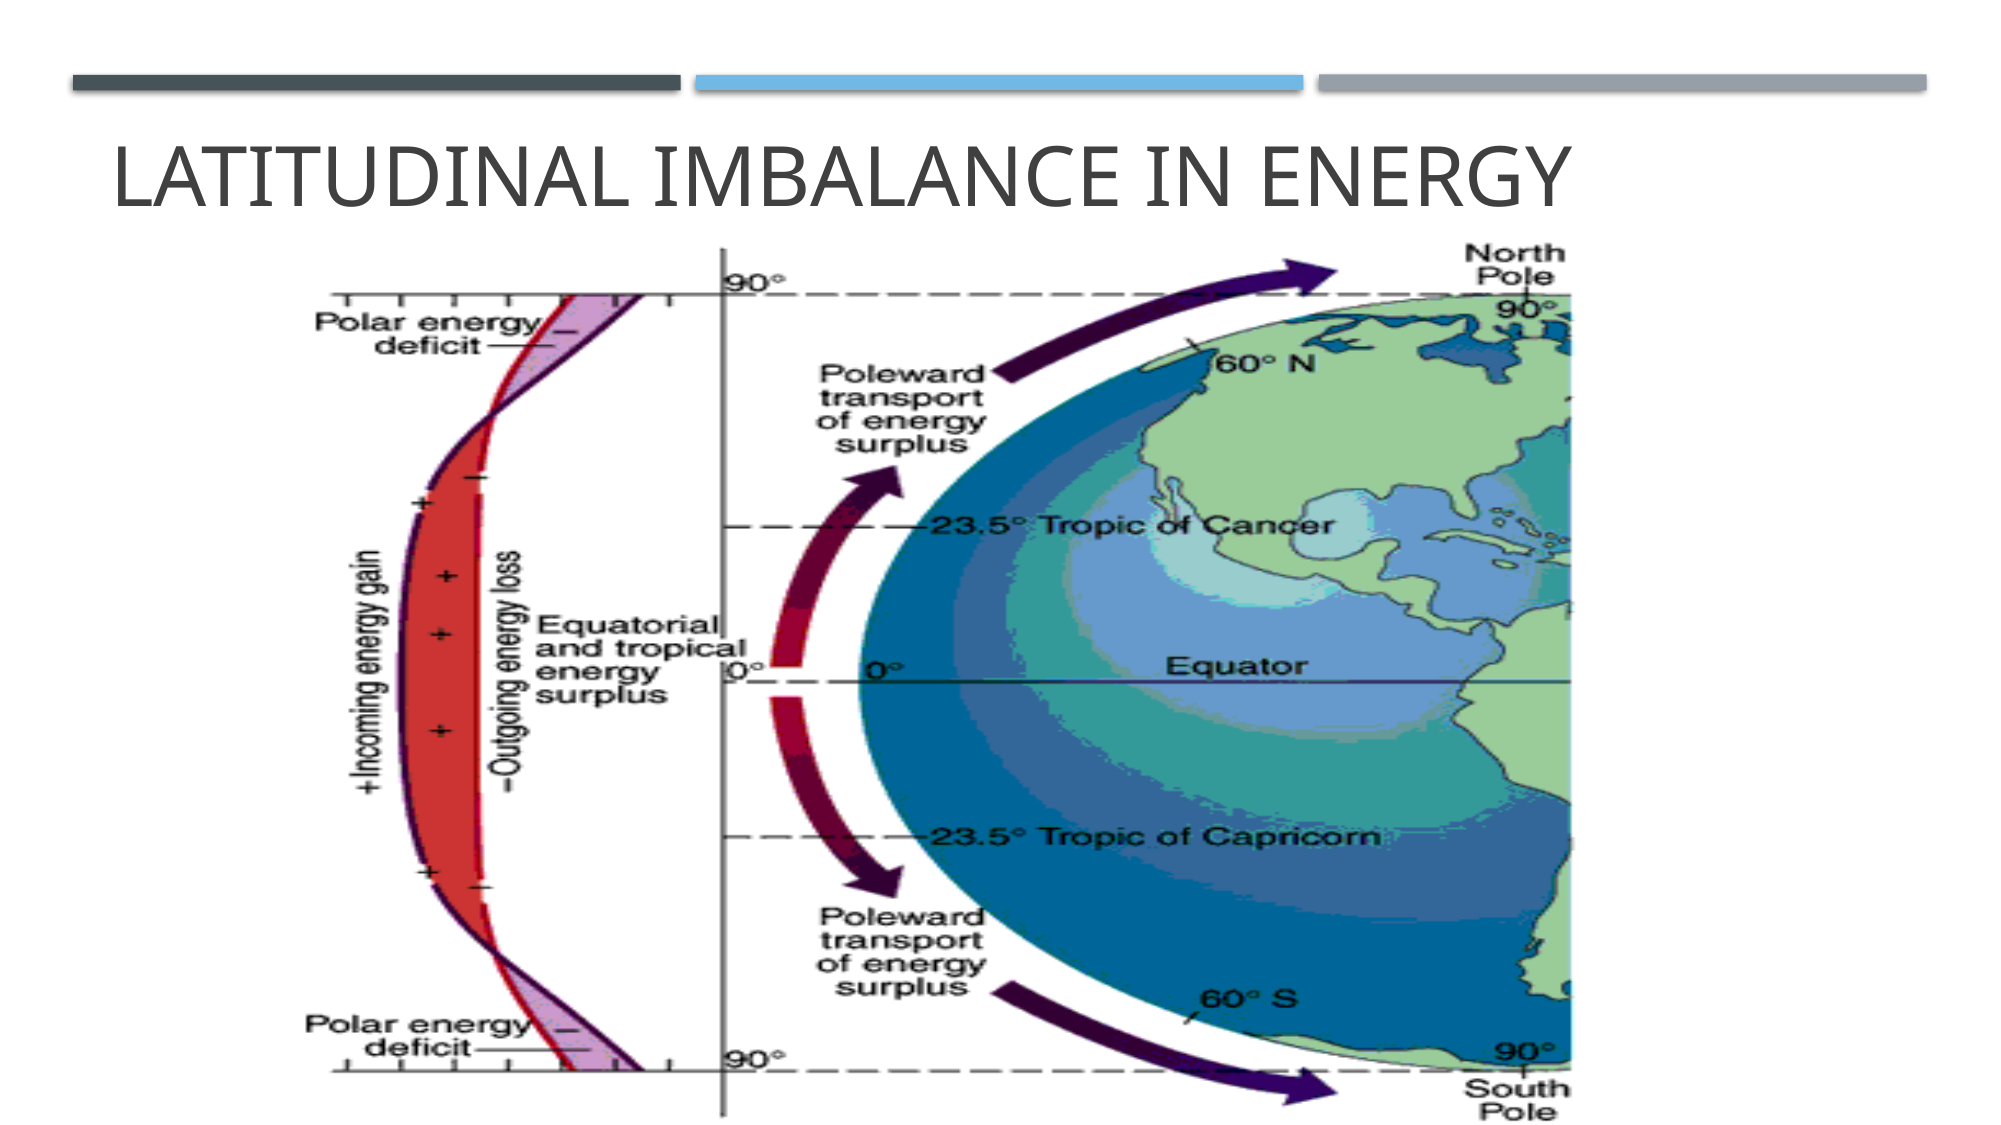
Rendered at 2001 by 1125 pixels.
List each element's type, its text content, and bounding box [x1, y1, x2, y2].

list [277, 229, 1592, 1125]
title Latitudinal imbalance in energy [95, 115, 1905, 231]
